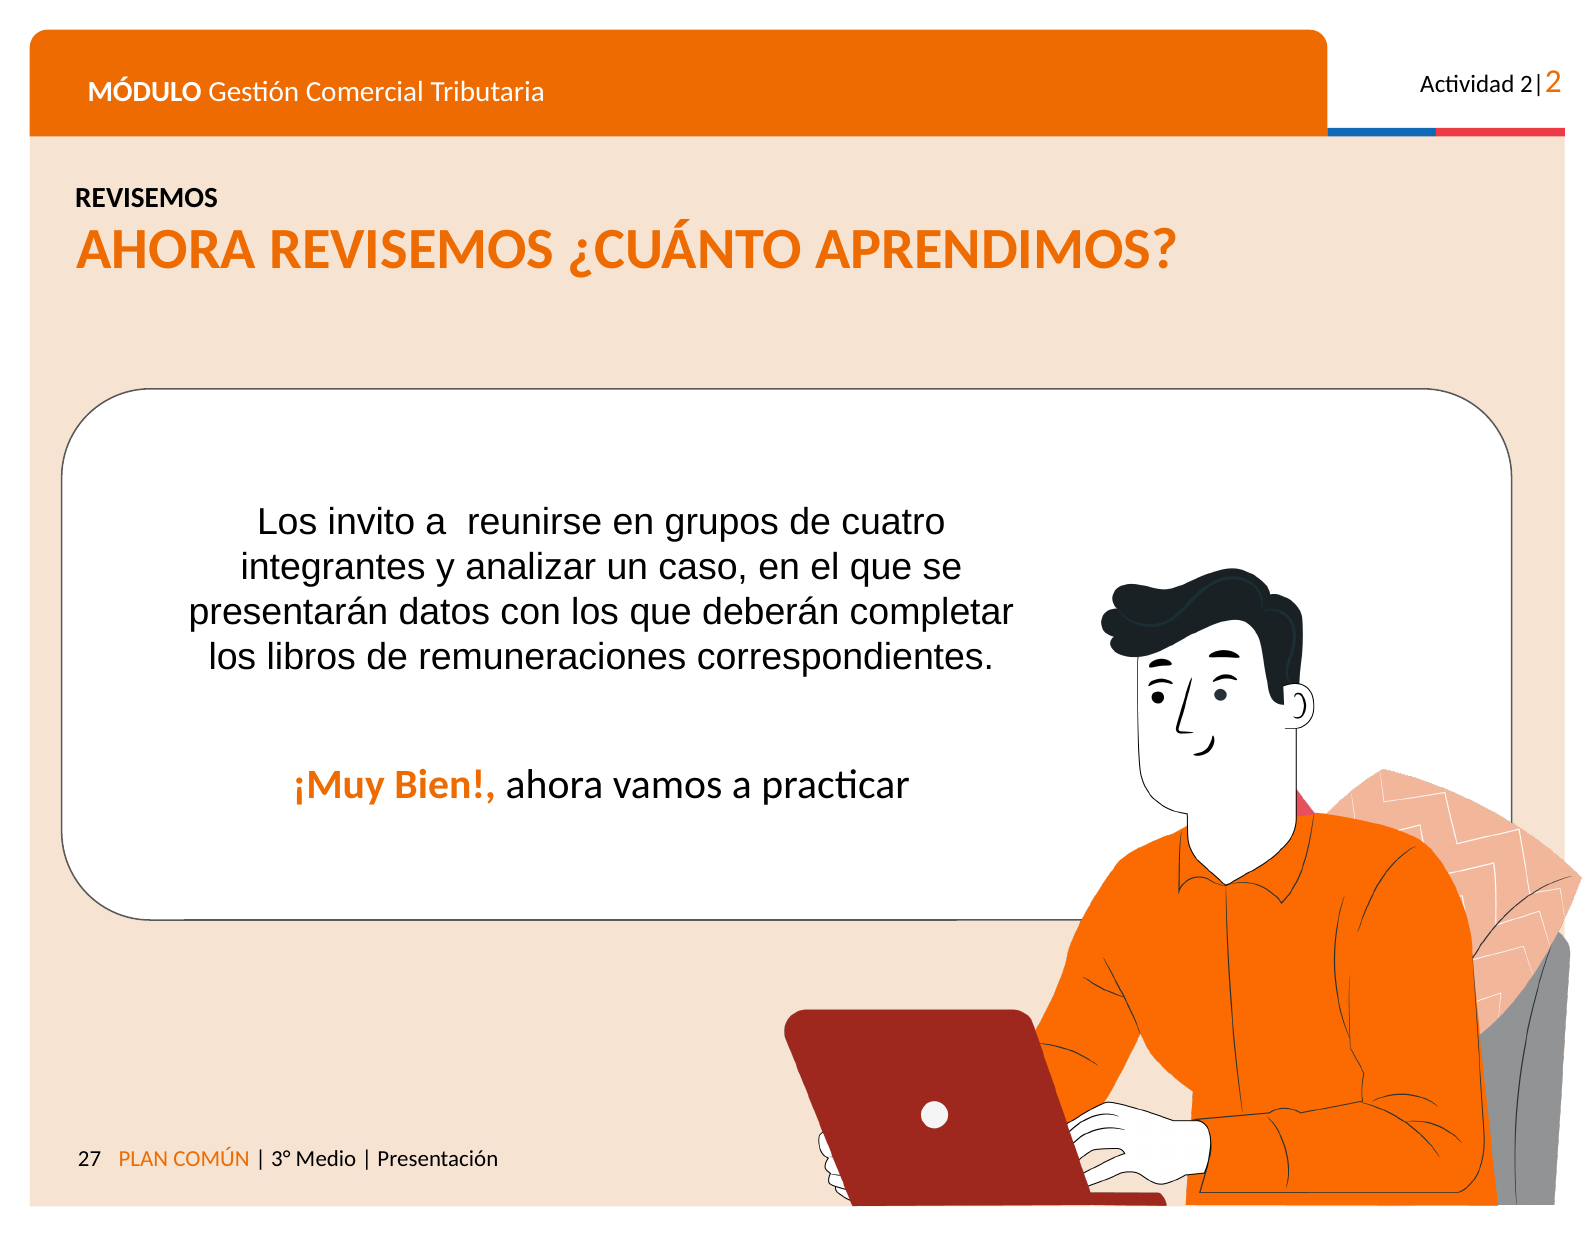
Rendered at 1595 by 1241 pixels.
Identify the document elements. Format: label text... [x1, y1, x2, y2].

text_box [1057, 388, 1512, 548]
text_box Los invito a reunirse en grupos de cuatro integrantes y analizar un caso, en el que se presentarán datos con los que deberán completar los libros de remuneraciones correspondientes. ¡Muy Bien!, ahora vamos a practicar [146, 386, 1057, 918]
text_box [61, 388, 756, 921]
text_box REVISEMOS [60, 200, 832, 226]
text_box AHORA REVISEMOS ¿CUÁNTO APRENDIMOS? [61, 225, 1530, 278]
picture [761, 549, 1595, 1241]
